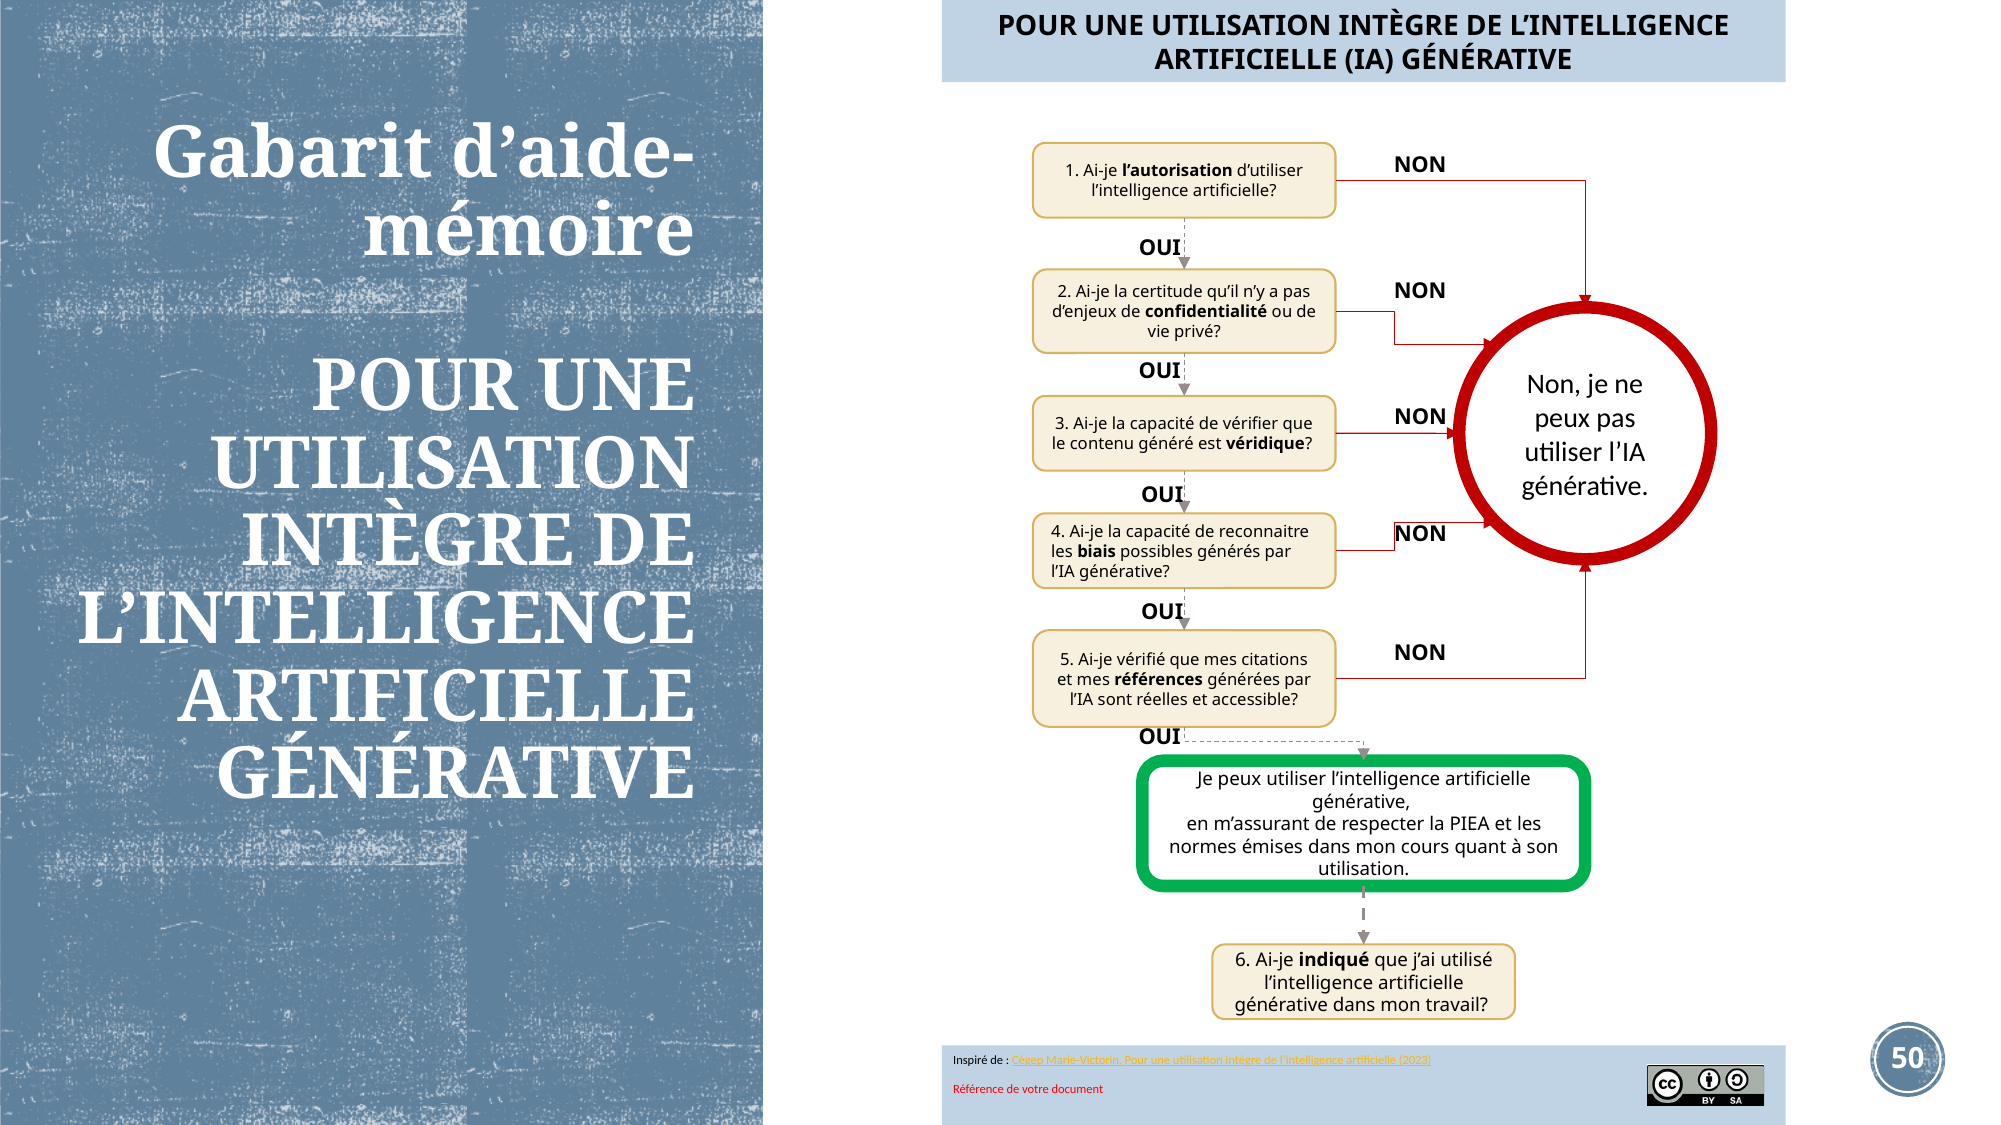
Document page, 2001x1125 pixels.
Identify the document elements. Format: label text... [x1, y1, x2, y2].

text_box OUI [1123, 715, 1196, 757]
text_box OUI [1126, 473, 1199, 514]
slide_number 50 [1855, 1028, 1961, 1089]
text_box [1339, 314, 1494, 342]
text_box NON [1379, 512, 1462, 522]
text_box Non, je ne peux pas utiliser l’IA générative. [1458, 306, 1713, 561]
text_box OUI [1123, 348, 1196, 390]
picture [1647, 1064, 1765, 1106]
text_box NON [1379, 395, 1462, 437]
text_box POUR UNE UTILISATION INTÈGRE DE L’INTELLIGENCE ARTIFICIELLE (IA) GÉNÉRATIVE [941, 0, 1786, 83]
text_box [1894, 1089, 1922, 1093]
text_box [763, 0, 2000, 1125]
text_box Je peux utiliser l’intelligence artificielle générative, en m’assurant de respecter la PIEA et les normes émises dans mon cours quant à son utilisation. [1141, 759, 1587, 888]
text_box 4. Ai-je la capacité de reconnaitre les biais possibles générés par l’IA générative? [1031, 512, 1337, 590]
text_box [1259, 656, 1289, 831]
text_box NON [1378, 142, 1462, 180]
text_box OUI [1126, 590, 1199, 632]
title Gabarit d’aide-mémoire POUR UNE UTILISATION INTÈGRE DE L’INTELLIGENCE ARTIFICIELLE GÉNÉRATIVE [43, 105, 711, 1125]
text_box 2. Ai-je la certitude qu’il n’y a pas d’enjeux de confidentialité ou de vie privé? [1031, 268, 1337, 355]
text_box [0, 0, 763, 1125]
text_box OUI [1123, 226, 1196, 268]
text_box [1339, 183, 1582, 305]
text_box 3. Ai-je la capacité de vérifier que le contenu généré est véridique? [1031, 394, 1337, 472]
text_box [1884, 1089, 1931, 1097]
text_box Inspiré de : Cégep Marie-Victorin, Pour une utilisation intègre de l’intelligence artificielle (2023) Référence de votre document [941, 1045, 1786, 1125]
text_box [1339, 562, 1583, 676]
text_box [1339, 525, 1494, 549]
text_box 6. Ai-je indiqué que j’ai utilisé l’intelligence artificielle générative dans mon travail? [1211, 943, 1517, 1021]
text_box [1887, 1021, 1929, 1028]
text_box 1. Ai-je l’autorisation d’utiliser l’intelligence artificielle? [1031, 141, 1337, 219]
text_box 5. Ai-je vérifié que mes citations et mes références générées par l’IA sont réelles et accessible? [1031, 629, 1337, 728]
